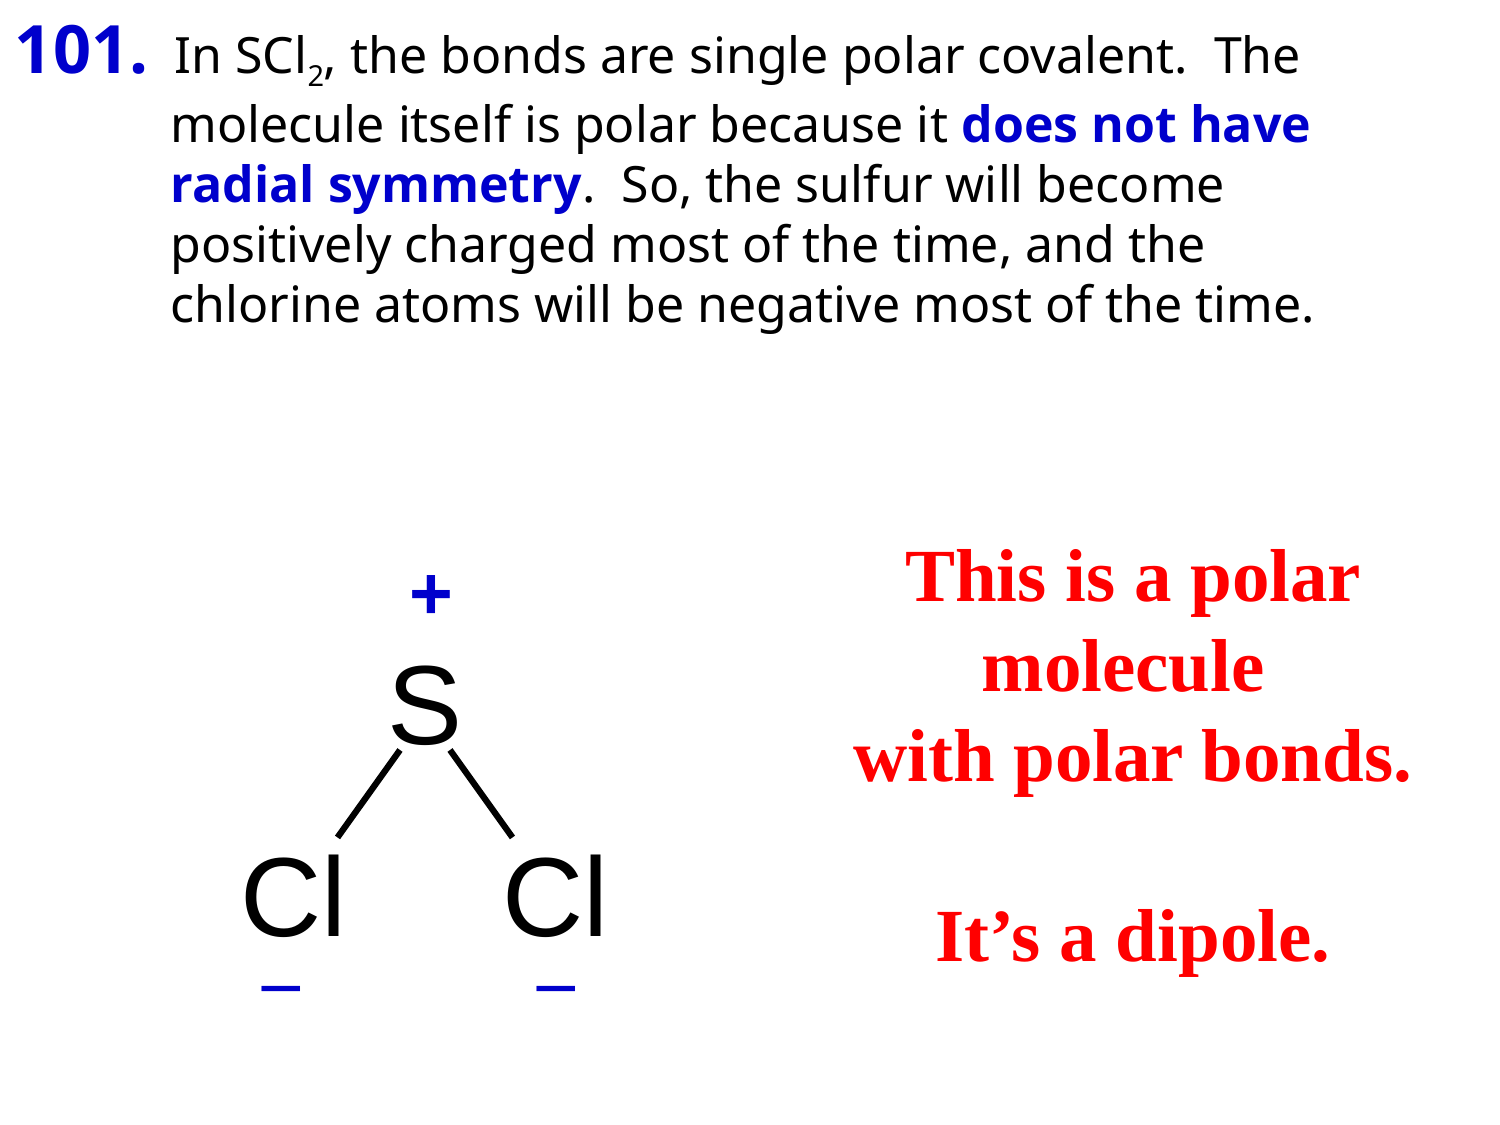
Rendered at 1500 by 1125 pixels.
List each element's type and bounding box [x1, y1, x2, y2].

text_box [137, 537, 713, 1029]
text_box [776, 519, 1489, 985]
text_box [0, 0, 1500, 455]
